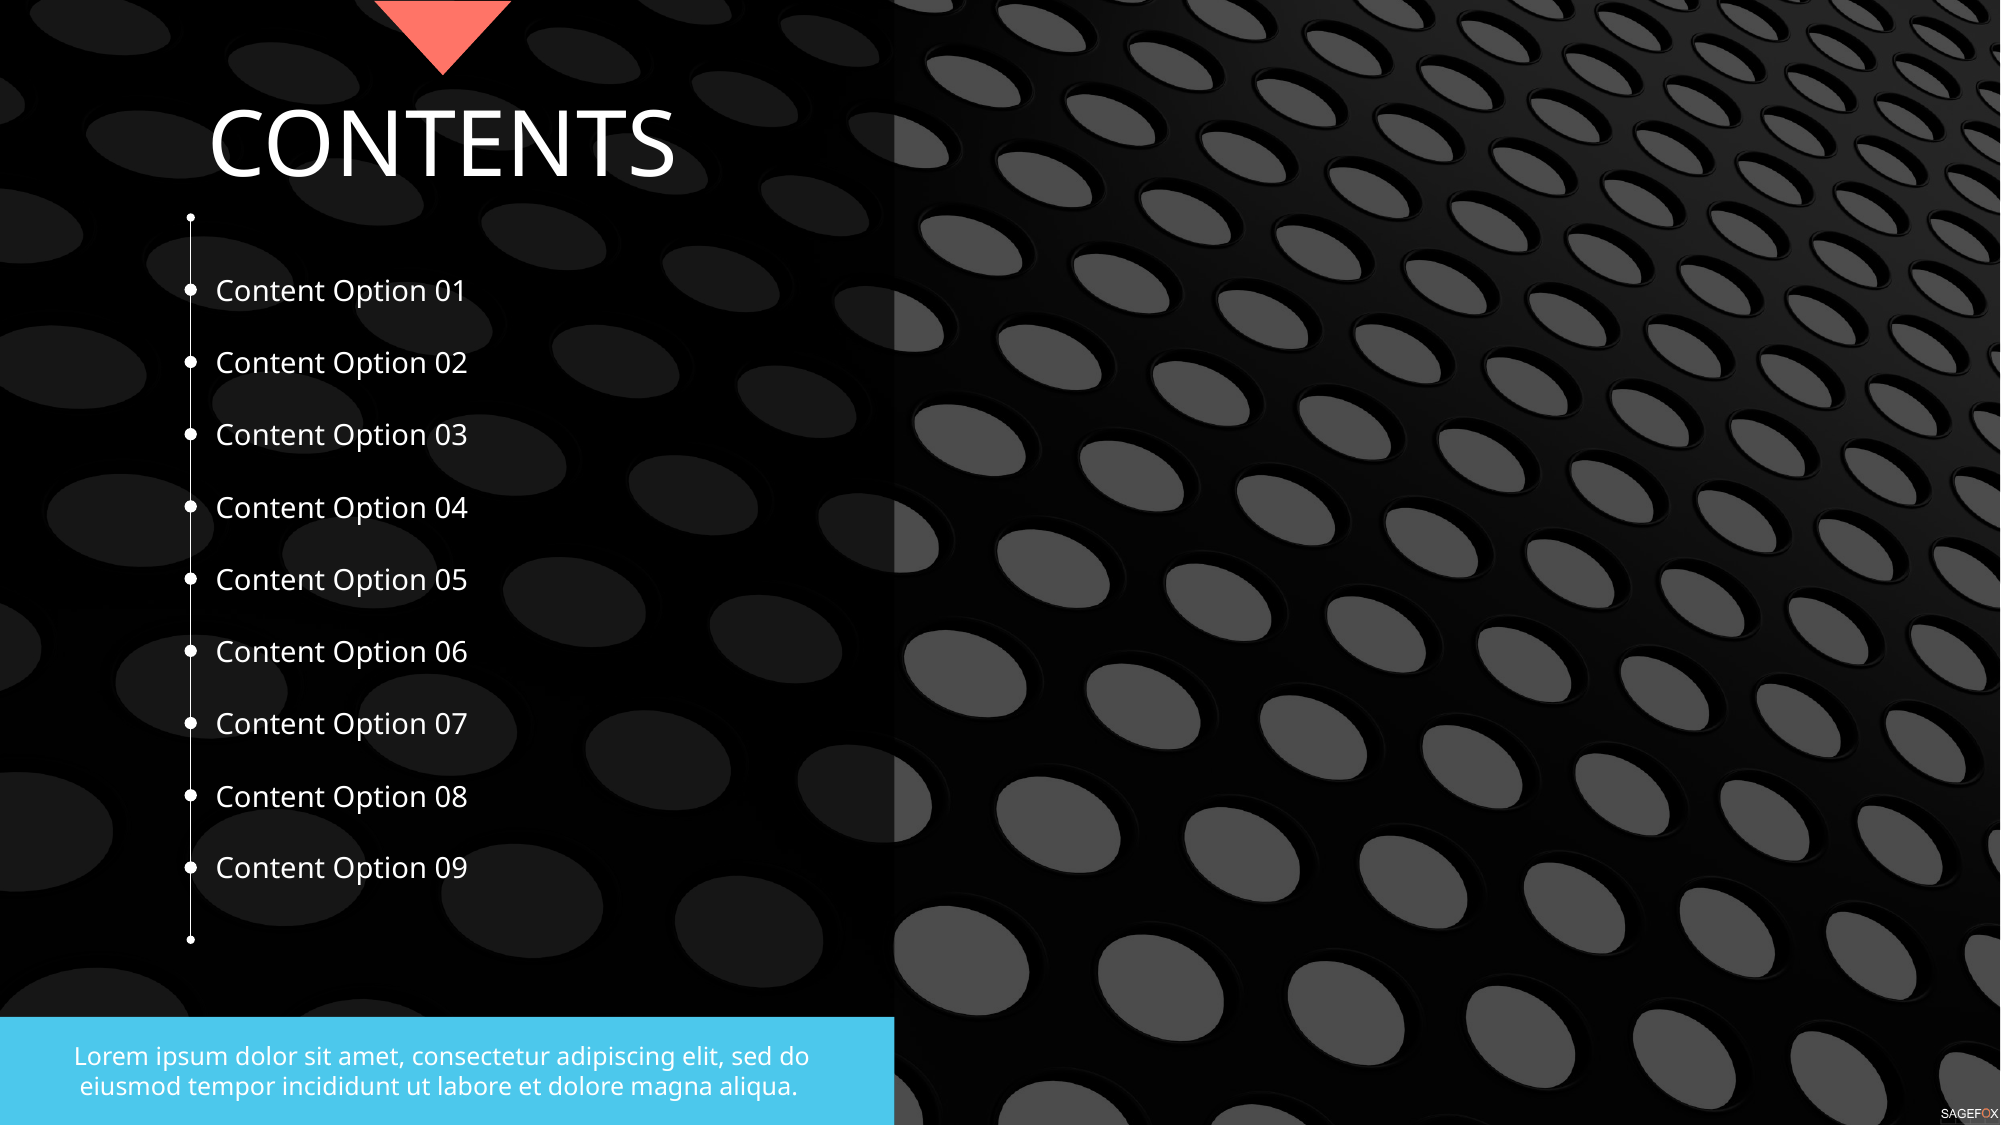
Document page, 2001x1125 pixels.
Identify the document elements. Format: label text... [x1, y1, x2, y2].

text_box Content Option 04 [200, 481, 501, 532]
text_box Content Option 03 [200, 408, 501, 459]
text_box Content Option 02 [200, 337, 501, 387]
text_box Content Option 08 [200, 770, 501, 821]
text_box [0, 1016, 895, 1125]
text_box Content Option 09 [200, 842, 501, 893]
text_box CONTENTS [142, 77, 743, 202]
text_box Content Option 05 [200, 554, 501, 604]
text_box [371, 0, 514, 77]
text_box [0, 0, 895, 1016]
picture [895, 0, 2001, 1125]
text_box Content Option 01 [200, 264, 501, 315]
text_box Content Option 06 [200, 626, 501, 676]
text_box Content Option 07 [200, 697, 501, 748]
text_box Lorem ipsum dolor sit amet, consectetur adipiscing elit, sed do eiusmod tempor incididunt ut labore et dolore magna aliqua. [11, 1033, 874, 1108]
